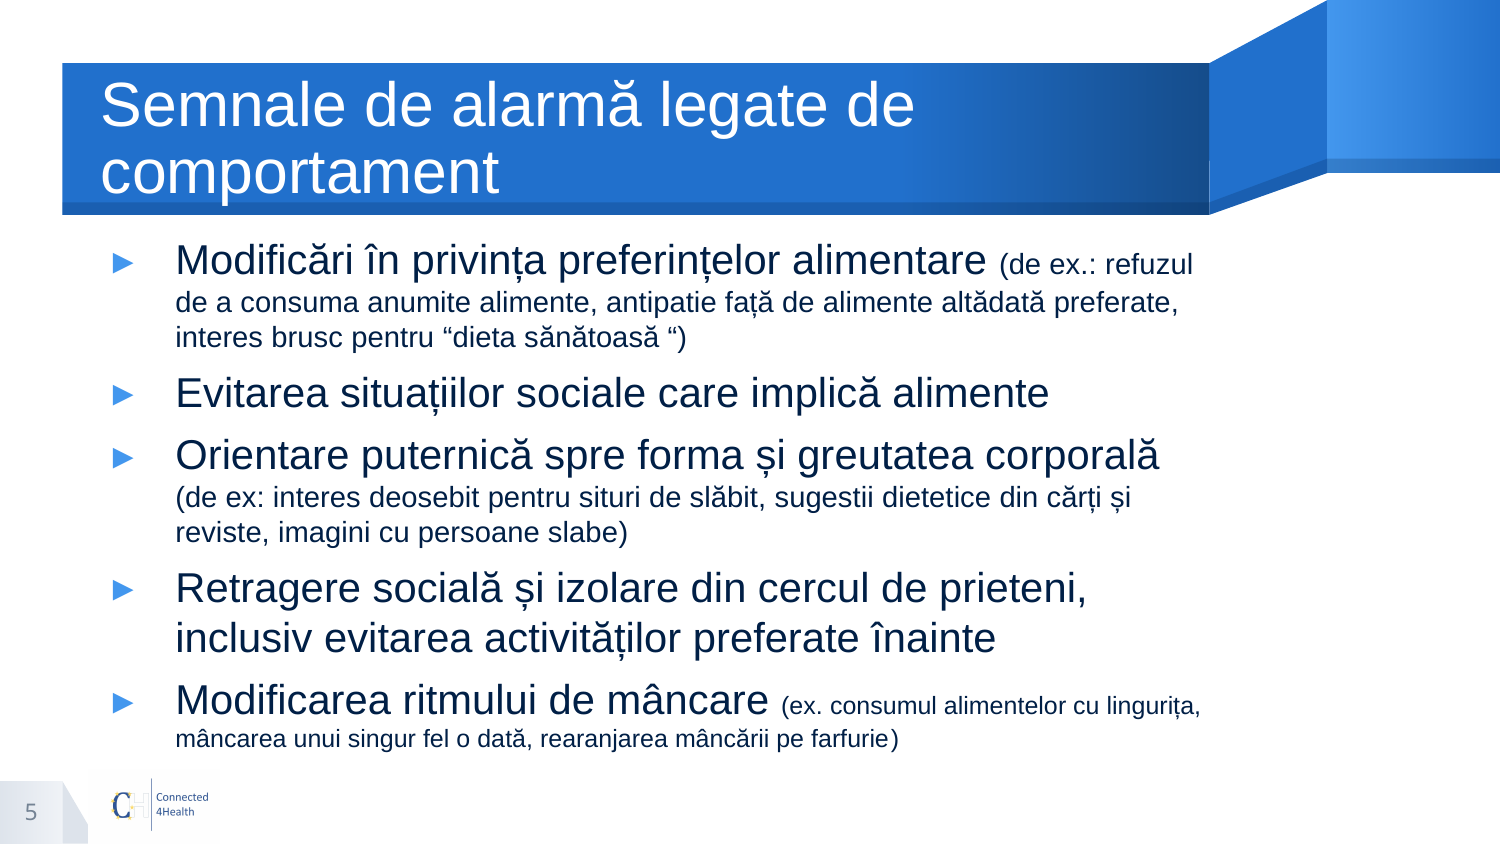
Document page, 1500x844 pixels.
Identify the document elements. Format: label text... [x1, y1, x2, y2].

slide_number 5 [0, 781, 63, 844]
picture [88, 769, 220, 844]
title Semnale de alarmă legate de comportament [100, 64, 1210, 215]
list Modificări în privința preferințelor alimentare (de ex.: refuzul de a consuma anumite alimente, antipatie față de alimente altădată preferate, interes brusc pentru “dieta sănătoasă “) Evitarea situațiilor sociale care implică alimente Orientare puternică spre forma și greutatea corporală (de ex: interes deosebit pentru situri de slăbit, sugestii dietetice din cărți și reviste, imagini cu persoane slabe) Retragere socială și izolare din cercul de prieteni, inclusiv evitarea activităților preferate înainte Modificarea ritmului de mâncare (ex. consumul alimentelor cu lingurița, mâncarea unui singur fel o dată, rearanjarea mâncării pe farfurie) [100, 232, 1209, 697]
